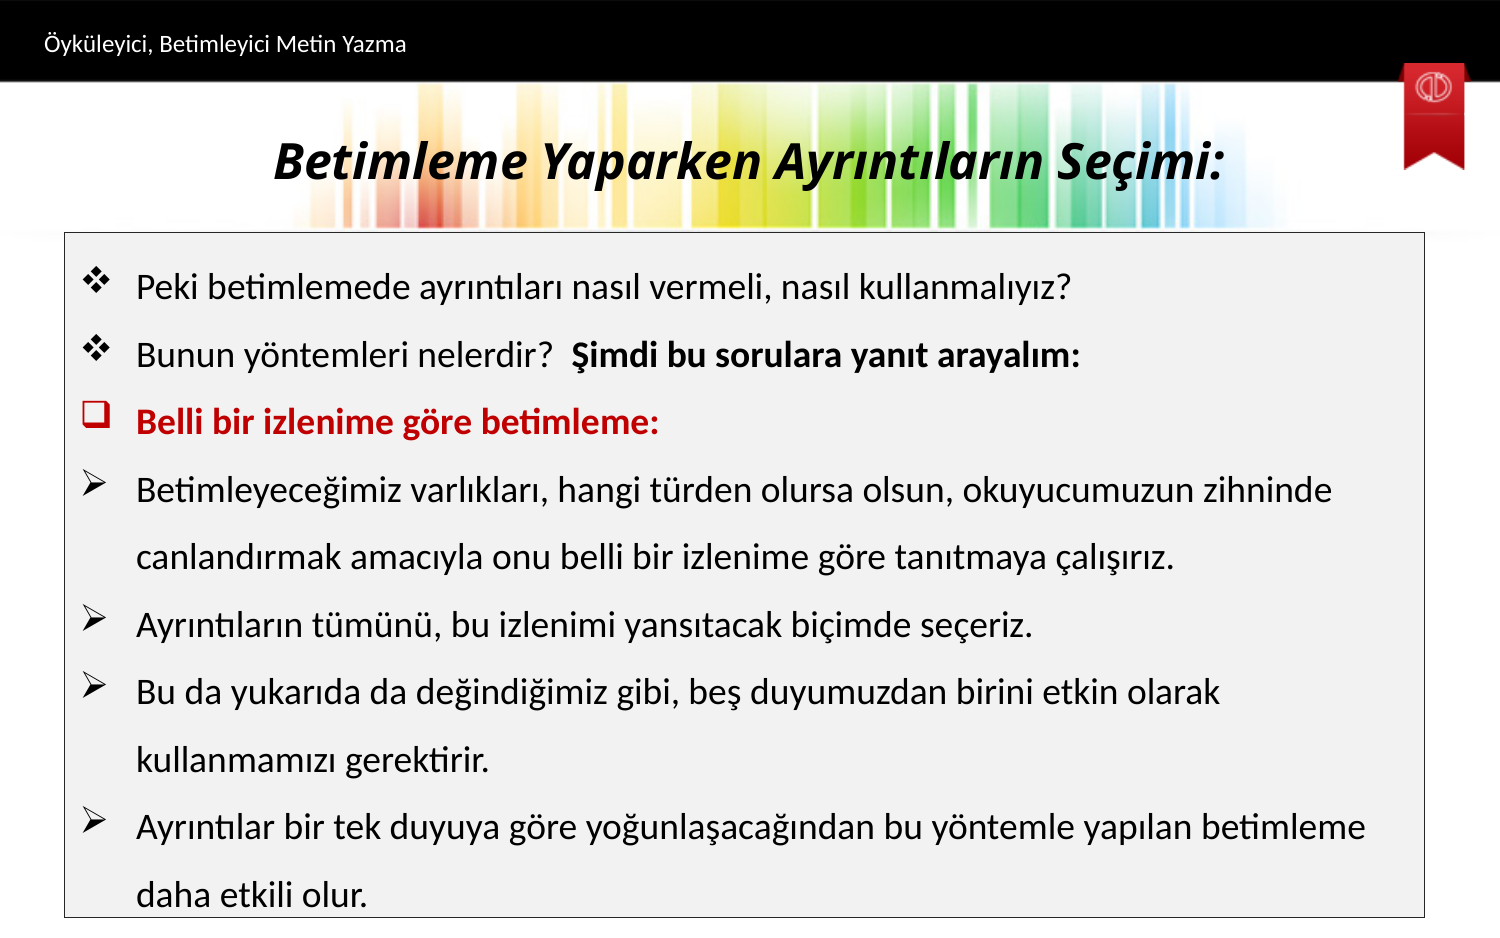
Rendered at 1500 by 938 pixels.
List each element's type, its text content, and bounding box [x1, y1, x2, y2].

list Öyküleyici, Betimleyici Metin Yazma [29, 19, 1010, 68]
picture [0, 0, 1500, 938]
title Betimleme Yaparken Ayrıntıların Seçimi: [111, 122, 1387, 294]
list Peki betimlemede ayrıntıları nasıl vermeli, nasıl kullanmalıyız? Bunun yöntemleri nelerdir? Şimdi bu sorulara yanıt arayalım: Belli bir izlenime göre betimleme: Betimleyeceğimiz varlıkları, hangi türden olursa olsun, okuyucumuzun zihninde canlandırmak amacıyla onu belli bir izlenime göre tanıtmaya çalışırız. Ayrıntıların tümünü, bu izlenimi yansıtacak biçimde seçeriz. Bu da yukarıda da değindiğimiz gibi, beş duyumuzdan birini etkin olarak kullanmamızı gerektirir. Ayrıntılar bir tek duyuya göre yoğunlaşacağından bu yöntemle yapılan betimleme daha etkili olur. [64, 232, 1425, 918]
